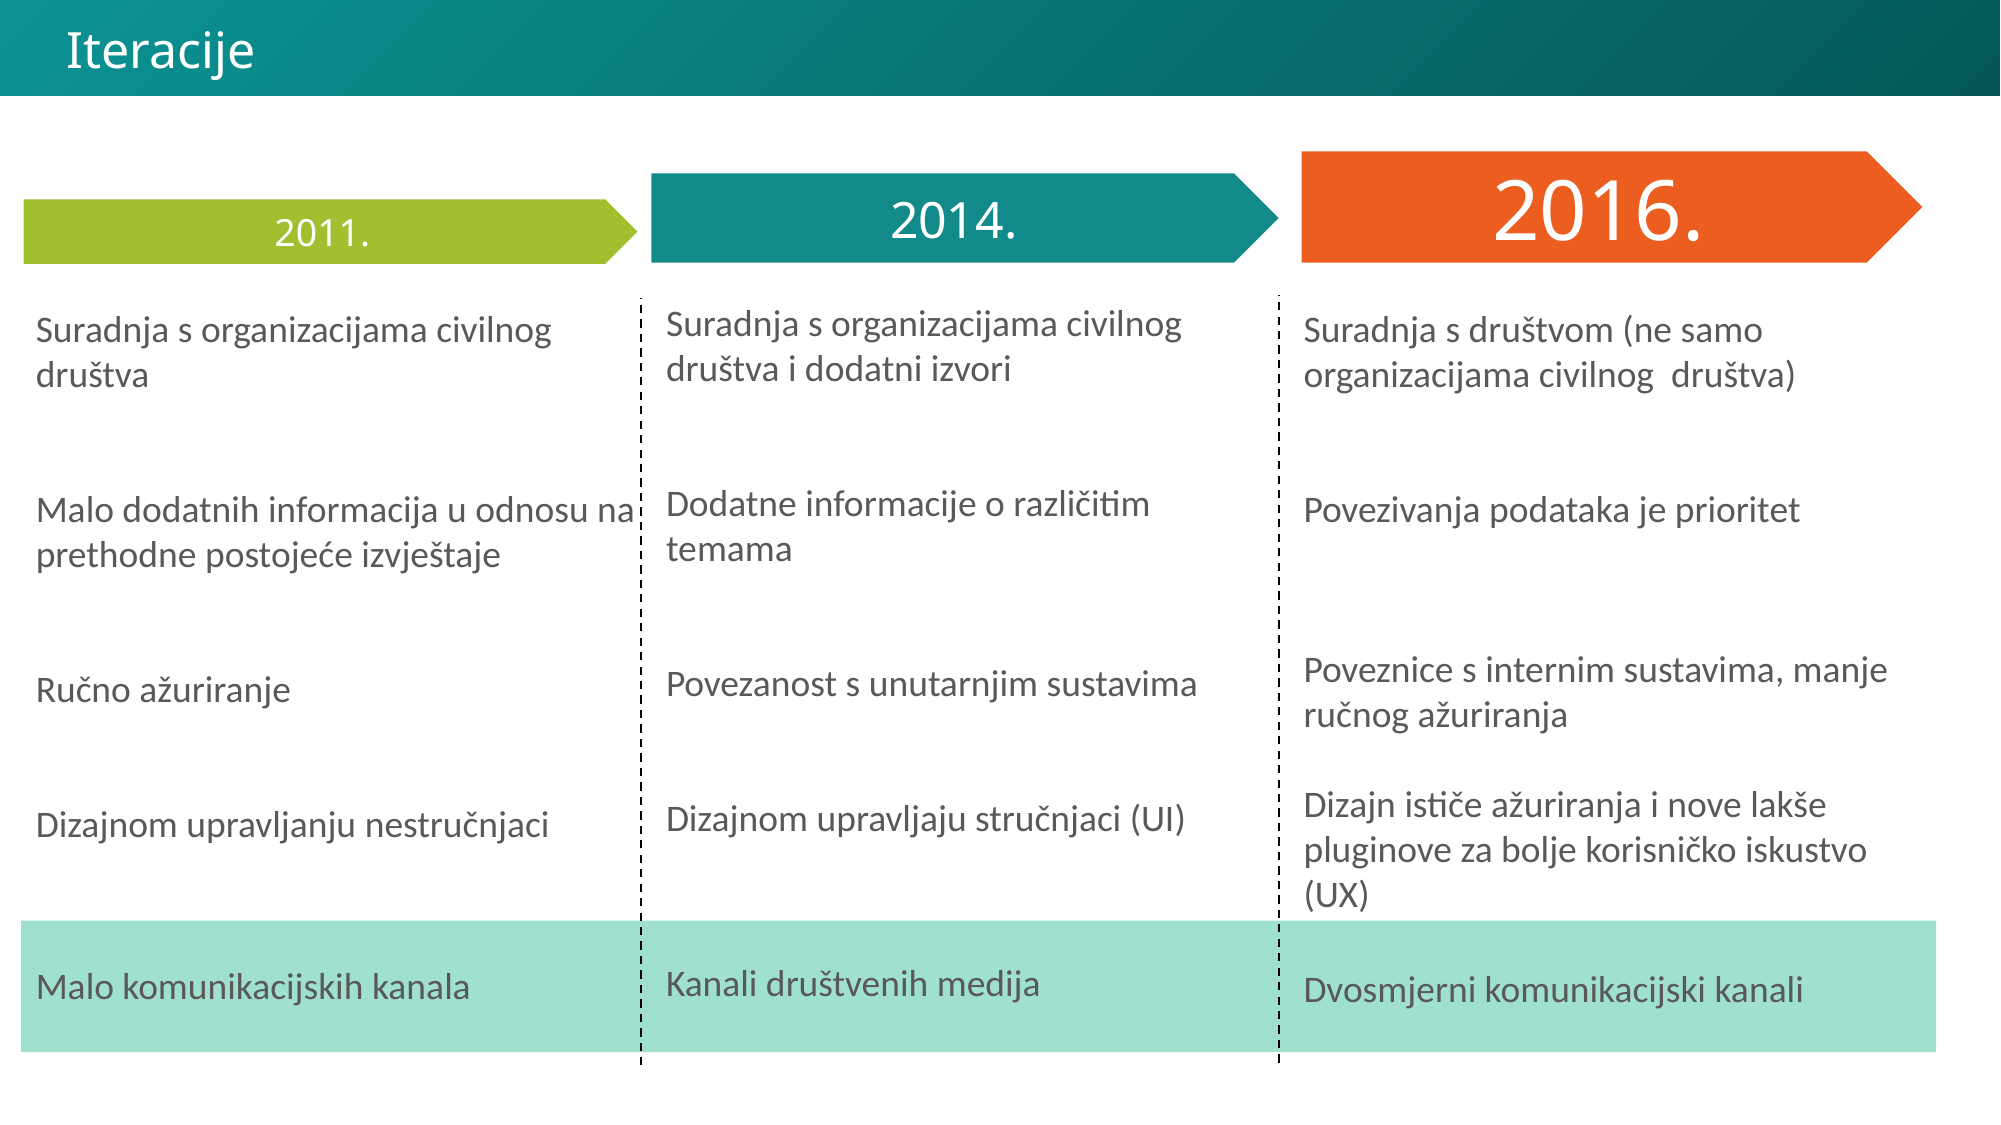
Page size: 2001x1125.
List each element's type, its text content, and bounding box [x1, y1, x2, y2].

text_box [21, 151, 1937, 1091]
text_box Iteracije [51, 11, 1894, 86]
text_box [0, 0, 2000, 96]
